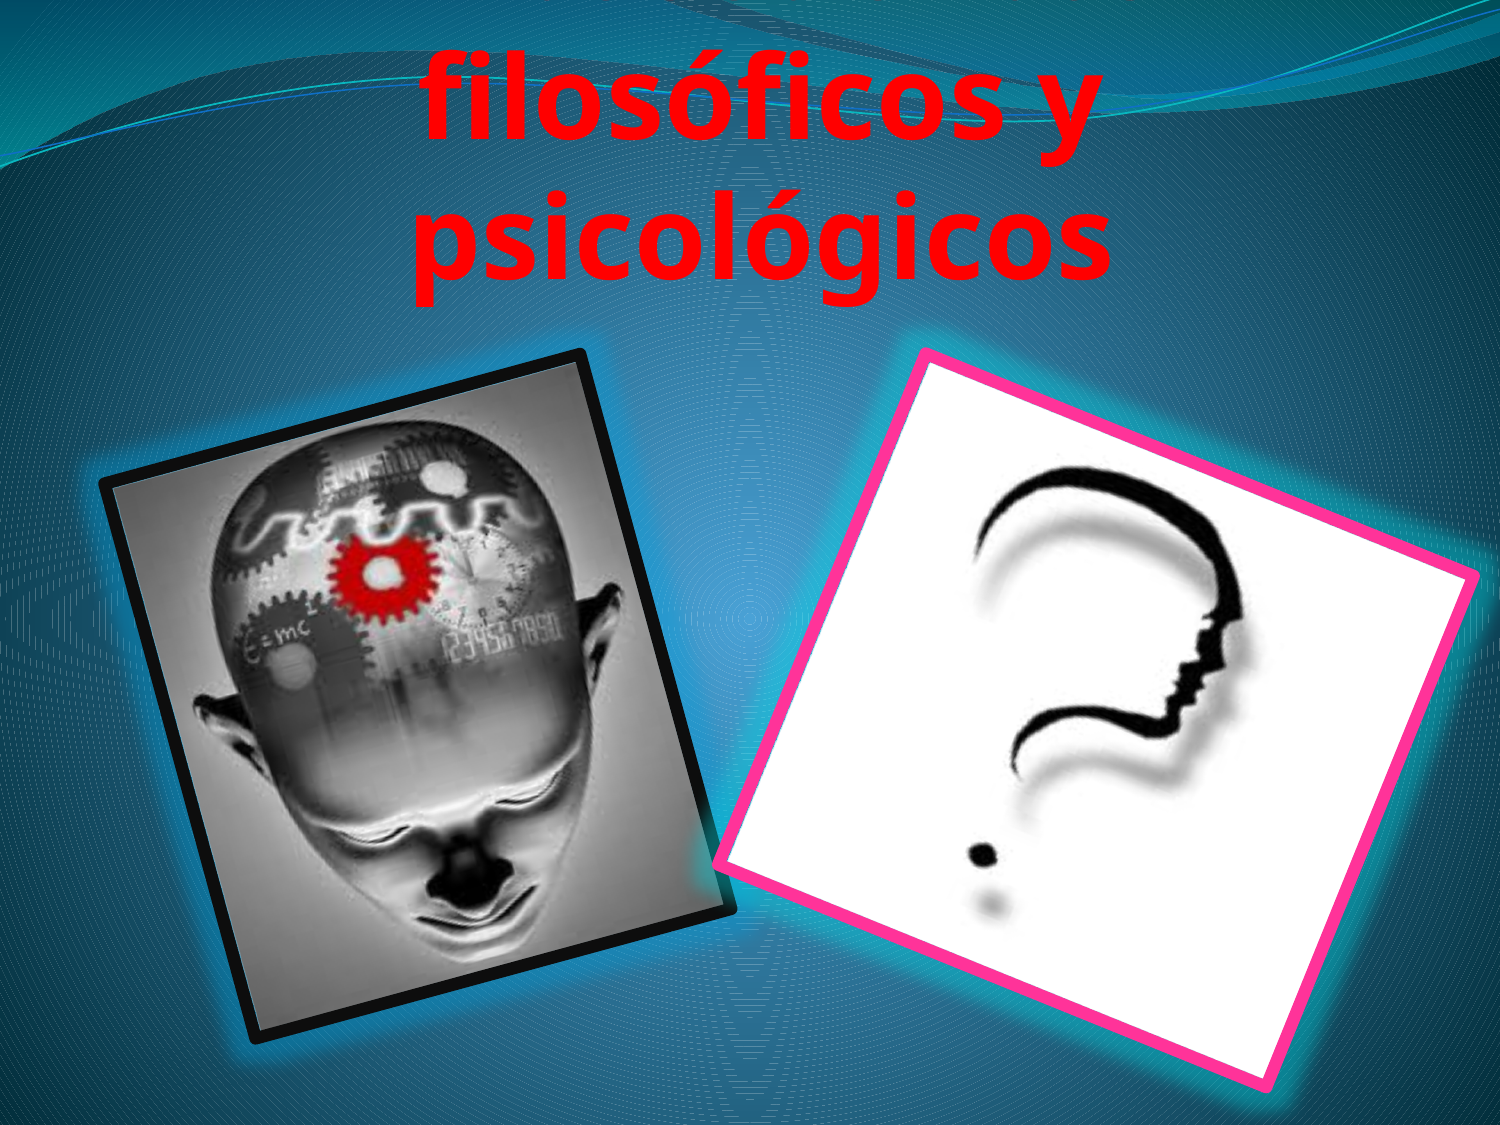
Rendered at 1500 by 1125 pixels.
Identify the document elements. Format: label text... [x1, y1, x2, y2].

picture [1391, 550, 1464, 760]
picture [662, 683, 723, 920]
picture [177, 363, 659, 978]
picture [729, 684, 801, 890]
picture [806, 364, 1386, 990]
picture [114, 474, 172, 700]
picture [250, 988, 412, 1030]
text_box Antecedentes filosóficos y psicológicos [49, 75, 1475, 303]
picture [1074, 1001, 1293, 1078]
